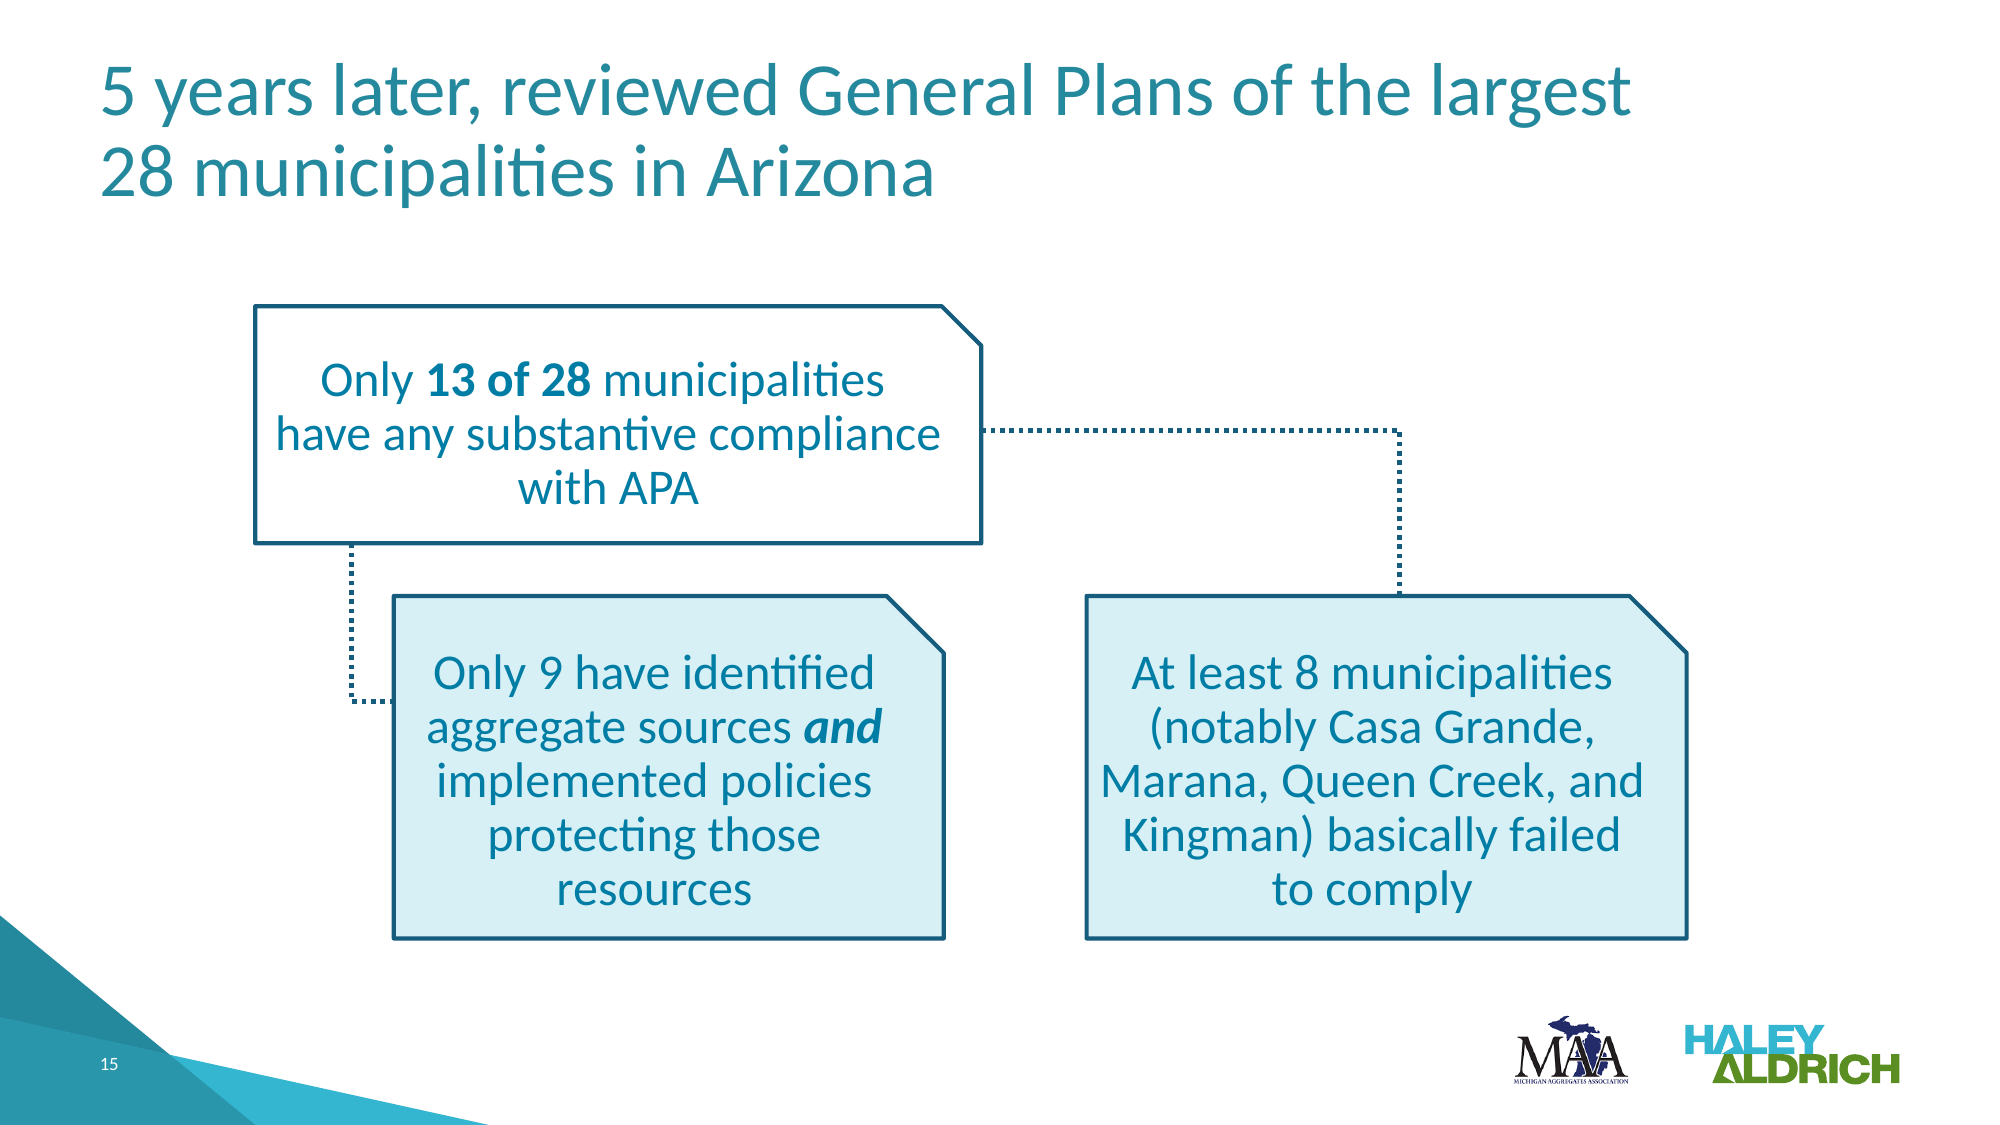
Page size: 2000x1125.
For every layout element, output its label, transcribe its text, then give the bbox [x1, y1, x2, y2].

text_box [984, 428, 1402, 593]
text_box Only 13 of 28 municipalities have any substantive compliance with APA [253, 304, 984, 546]
title 5 years later, reviewed General Plans of the largest 28 municipalities in Arizona [99, 37, 1900, 213]
text_box Only 9 have identified aggregate sources and implemented policies protecting those resources [391, 593, 946, 941]
text_box [350, 543, 391, 703]
picture [1505, 996, 1635, 1125]
slide_number 15 [99, 1040, 256, 1085]
text_box At least 8 municipalities (notably Casa Grande, Marana, Queen Creek, and Kingman) basically failed to comply [1084, 593, 1689, 941]
